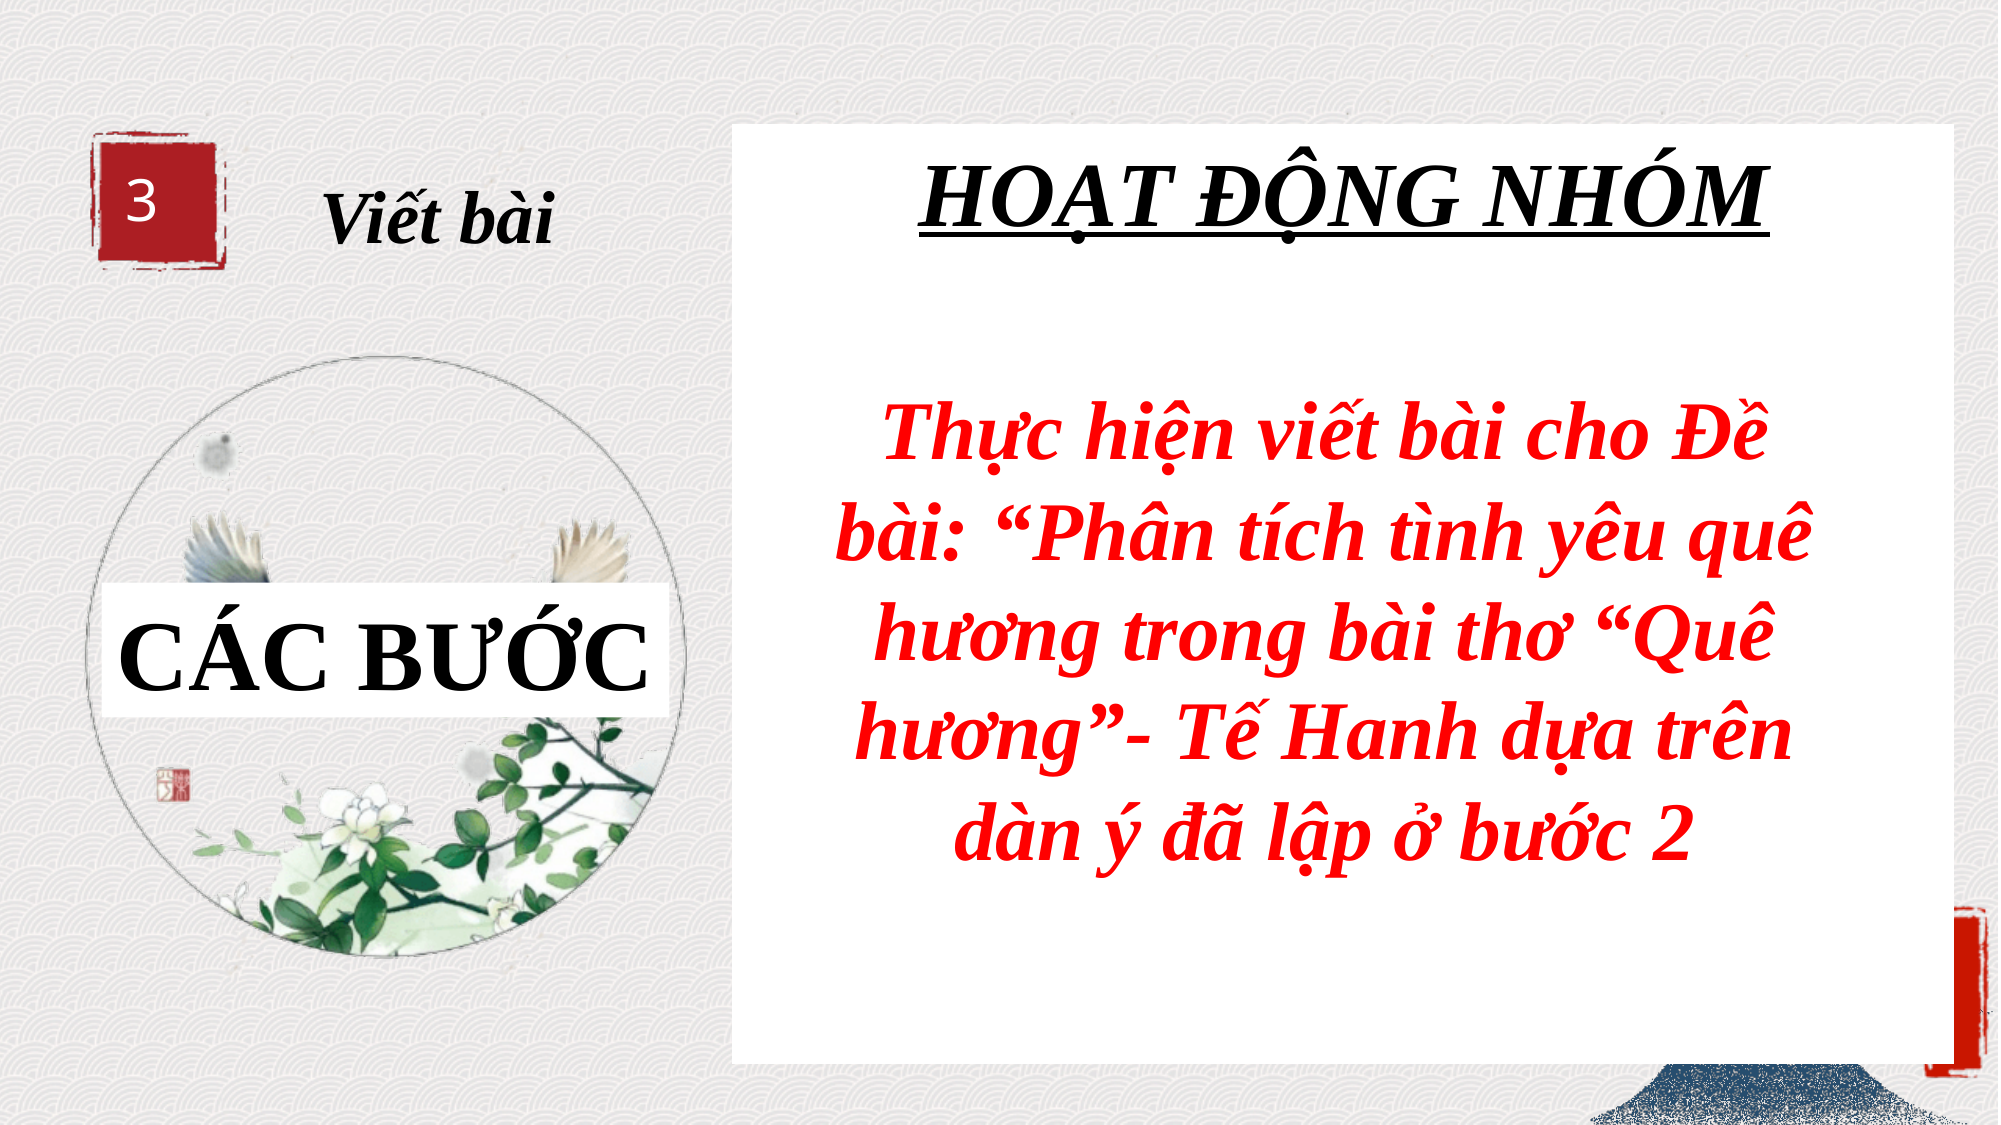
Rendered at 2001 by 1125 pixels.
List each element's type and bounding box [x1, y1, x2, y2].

picture [0, 0, 2000, 1125]
text_box [78, 124, 242, 289]
